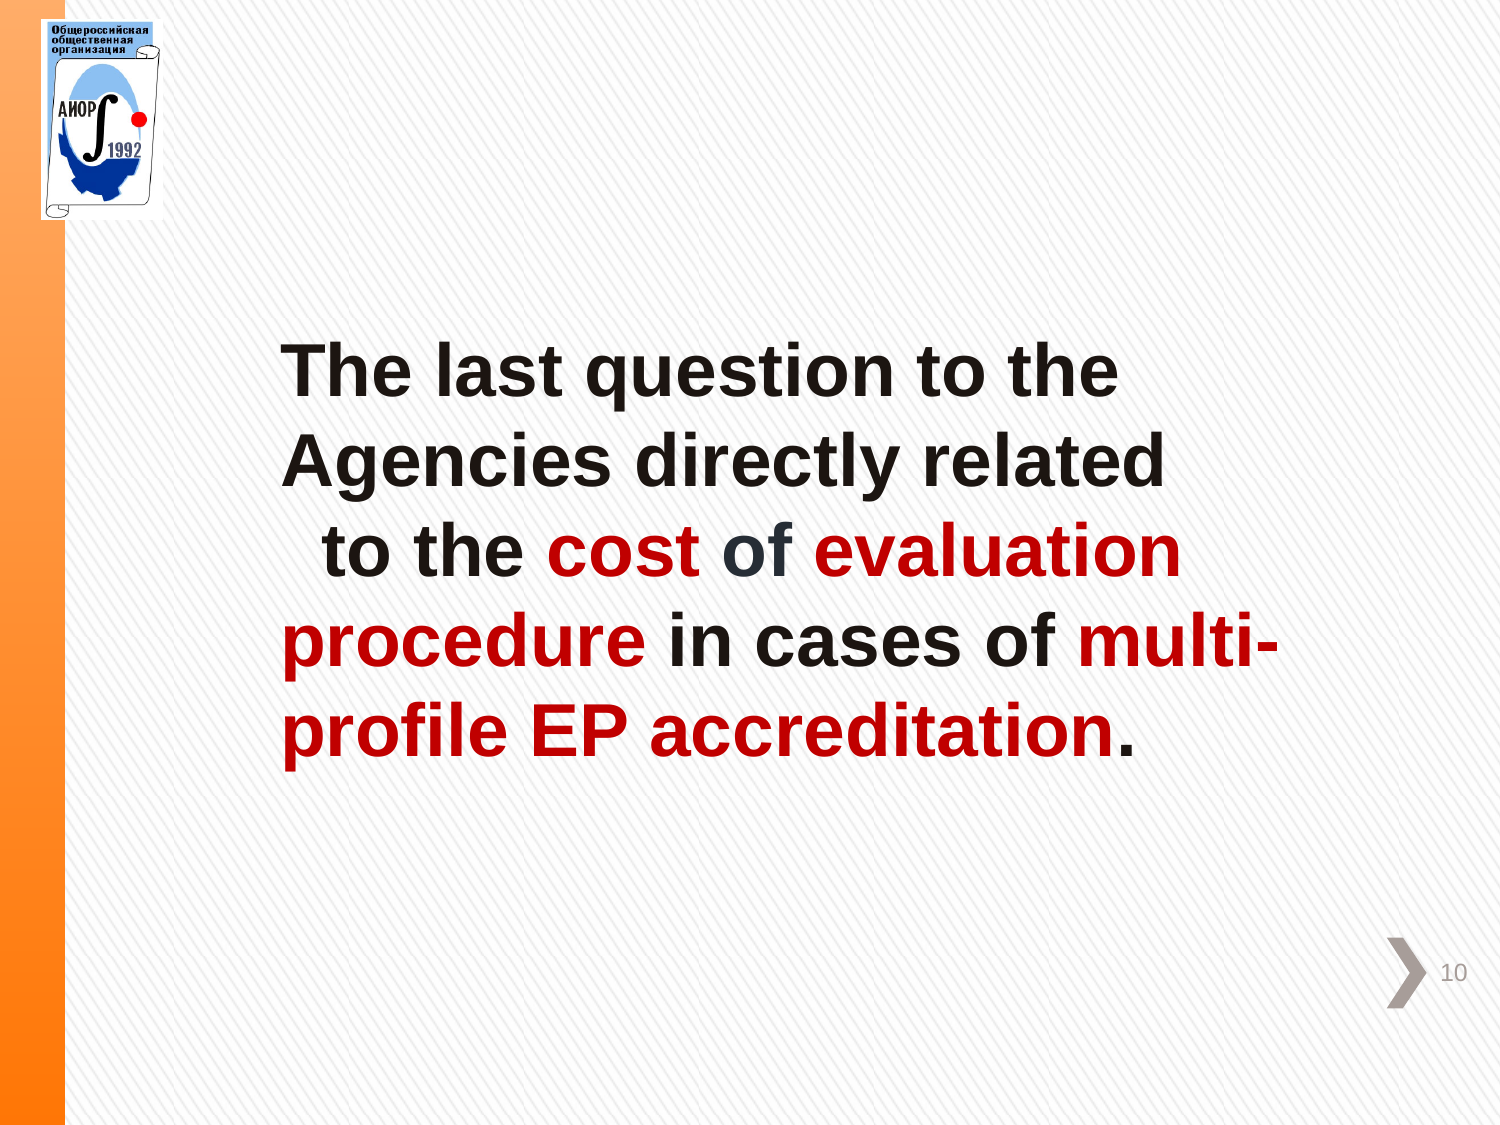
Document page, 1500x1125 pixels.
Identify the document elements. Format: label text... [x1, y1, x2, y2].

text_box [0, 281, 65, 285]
text_box The last question to the Agencies directly related to the cost of evaluation procedure in cases of multi-profile EP accreditation. [265, 314, 1424, 780]
picture [41, 19, 163, 220]
slide_number 10 [1425, 941, 1488, 1002]
